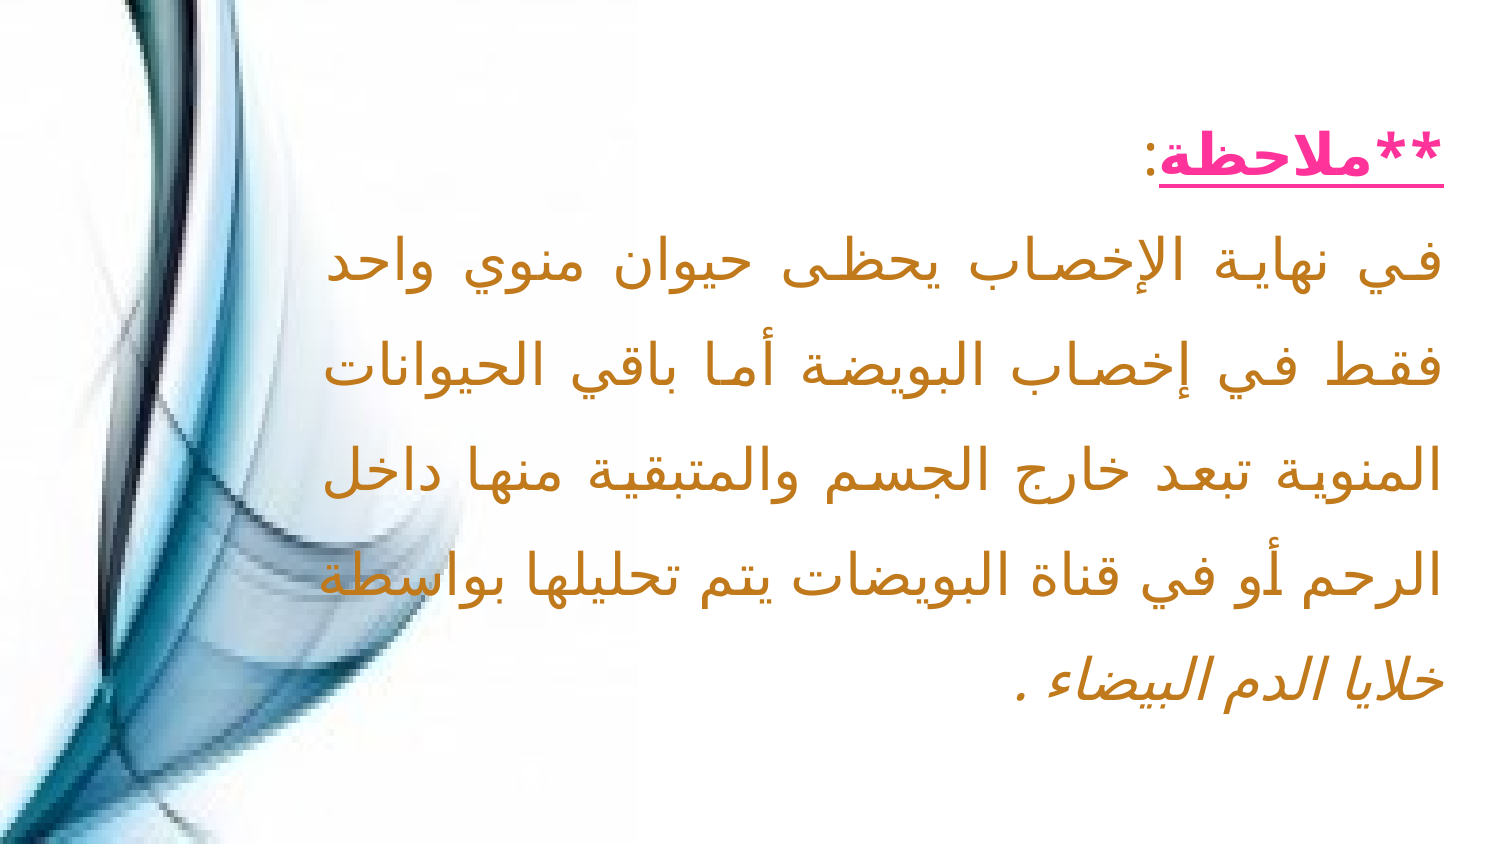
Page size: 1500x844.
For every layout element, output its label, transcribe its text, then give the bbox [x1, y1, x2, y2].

text_box **ملاحظة: في نهاية الإخصاب يحظى حيوان منوي واحد فقط في إخصاب البويضة أما باقي الحيوانات المنوية تبعد خارج الجسم والمتبقية منها داخل الرحم أو في قناة البويضات يتم تحليلها بواسطة خلايا الدم البيضاء . [641, 75, 1459, 481]
picture [0, 0, 638, 844]
